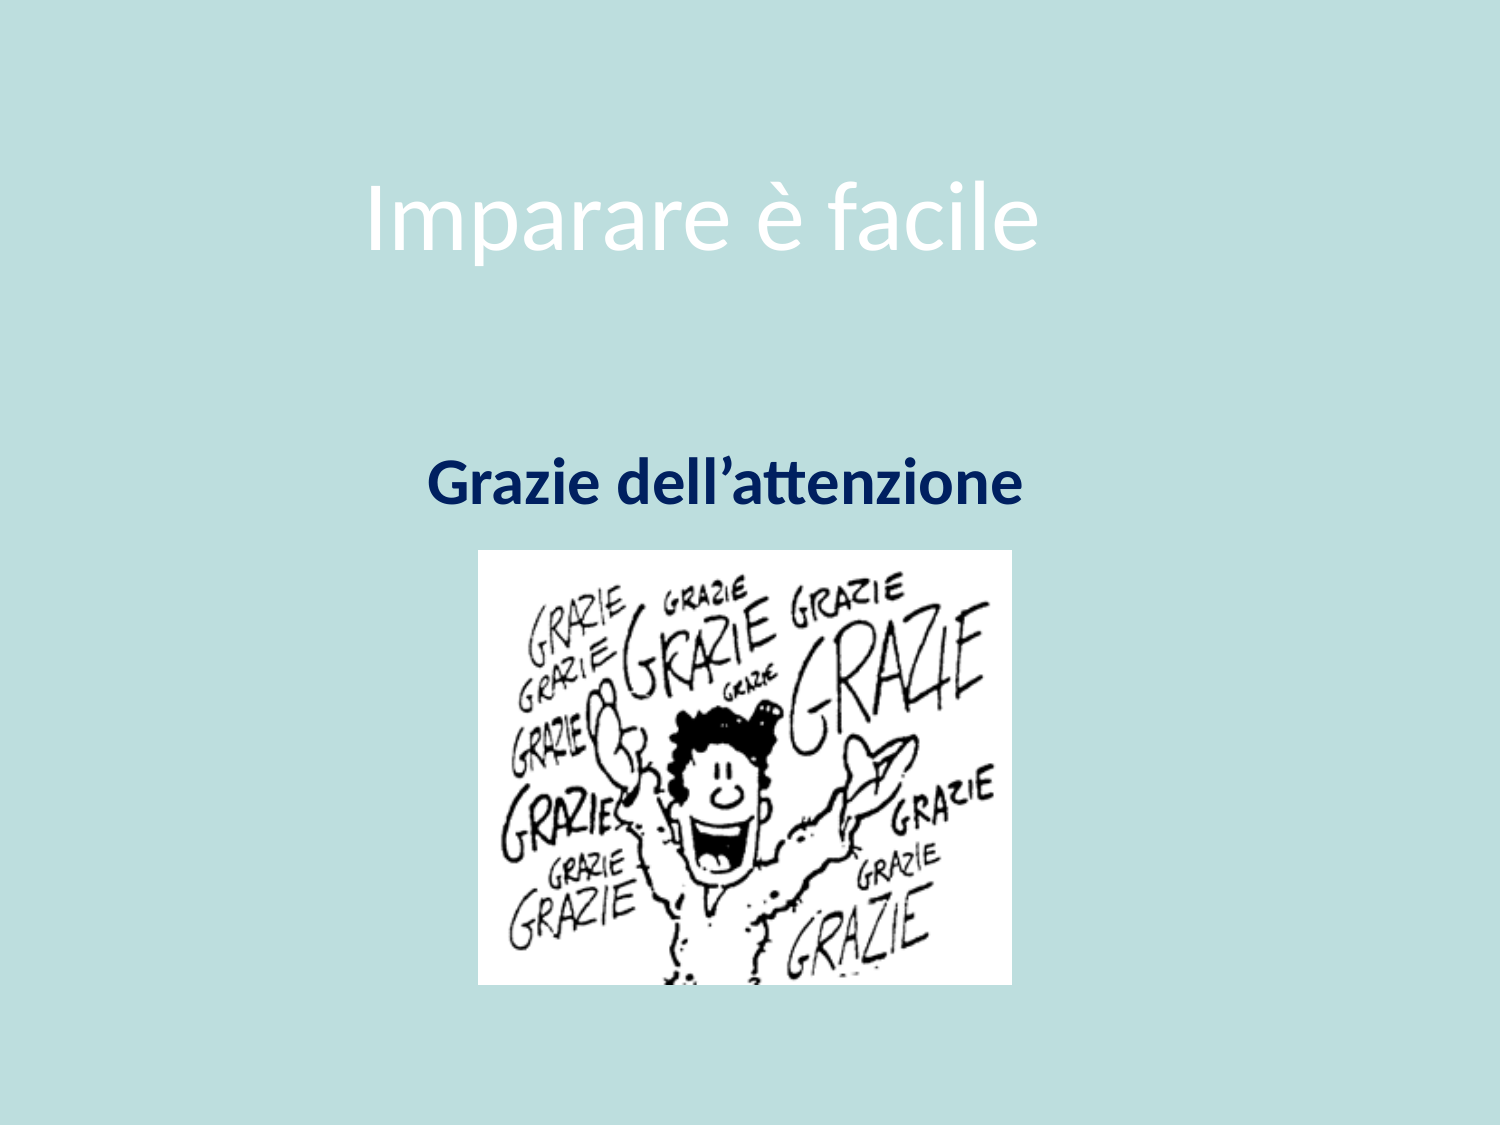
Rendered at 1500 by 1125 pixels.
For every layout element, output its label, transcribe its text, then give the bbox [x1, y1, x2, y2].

title Imparare è facile [76, 90, 1352, 332]
picture [478, 550, 1012, 985]
subtitle Grazie dell’attenzione [201, 430, 1251, 718]
